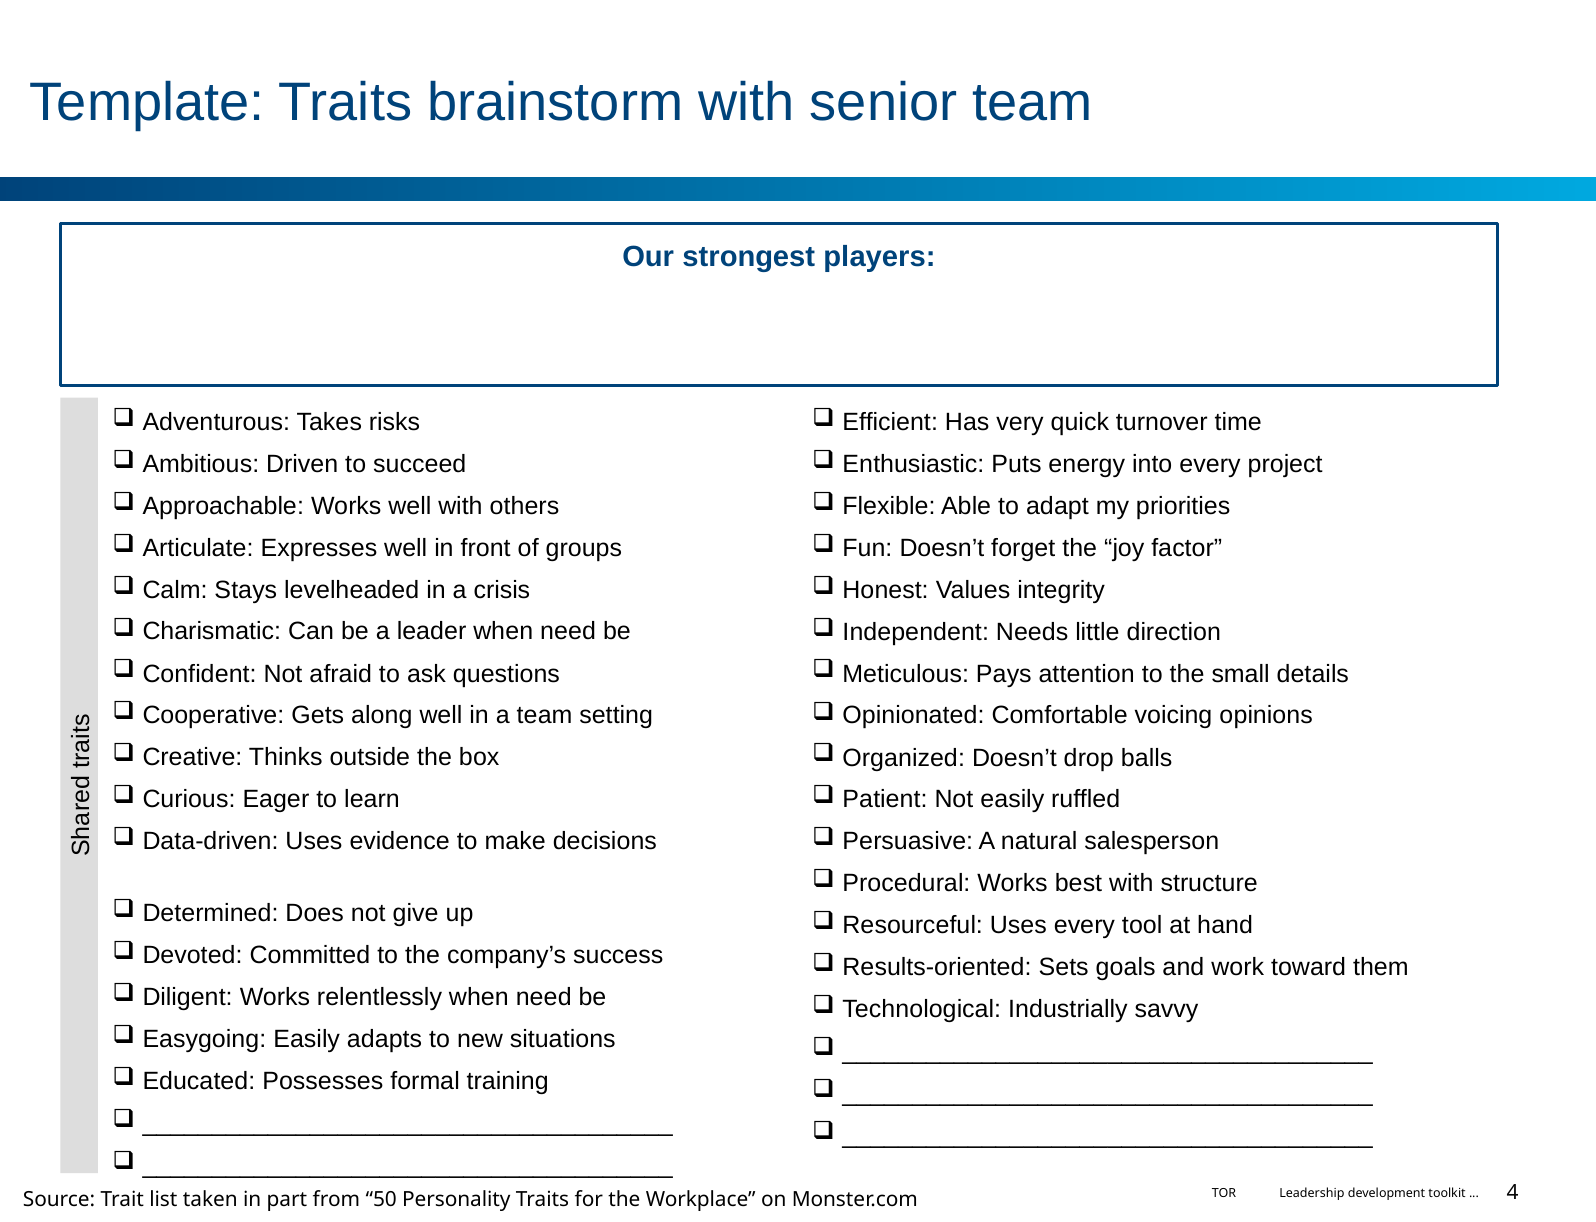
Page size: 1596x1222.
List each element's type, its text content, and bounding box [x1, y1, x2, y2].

title Template: Traits brainstorm with senior team [29, 23, 1571, 174]
text_box Shared traits [58, 396, 100, 1175]
text_box Our strongest players: [58, 221, 1500, 388]
text_box Adventurous: Takes risks Ambitious: Driven to succeed Approachable: Works well with others Articulate: Expresses well in front of groups Calm: Stays levelheaded in a crisis Charismatic: Can be a leader when need be Confident: Not afraid to ask questions Cooperative: Gets along well in a team setting Creative: Thinks outside the box Curious: Eager to learn Data-driven: Uses evidence to make decisions Determined: Does not give up Devoted: Committed to the company’s success Diligent: Works relentlessly when need be Easygoing: Easily adapts to new situations Educated: Possesses formal training ______________________________________ ______________________________________ [97, 398, 761, 1185]
text_box Source: Trait list taken in part from “50 Personality Traits for the Workplace” on Monster.com [22, 1185, 1166, 1211]
text_box Efficient: Has very quick turnover time Enthusiastic: Puts energy into every project Flexible: Able to adapt my priorities Fun: Doesn’t forget the “joy factor” Honest: Values integrity Independent: Needs little direction Meticulous: Pays attention to the small details Opinionated: Comfortable voicing opinions Organized: Doesn’t drop balls Patient: Not easily ruffled Persuasive: A natural salesperson Procedural: Works best with structure Resourceful: Uses every tool at hand Results-oriented: Sets goals and work toward them Technological: Industrially savvy ______________________________________ ______________________________________ ______________________________________ [797, 398, 1461, 1156]
